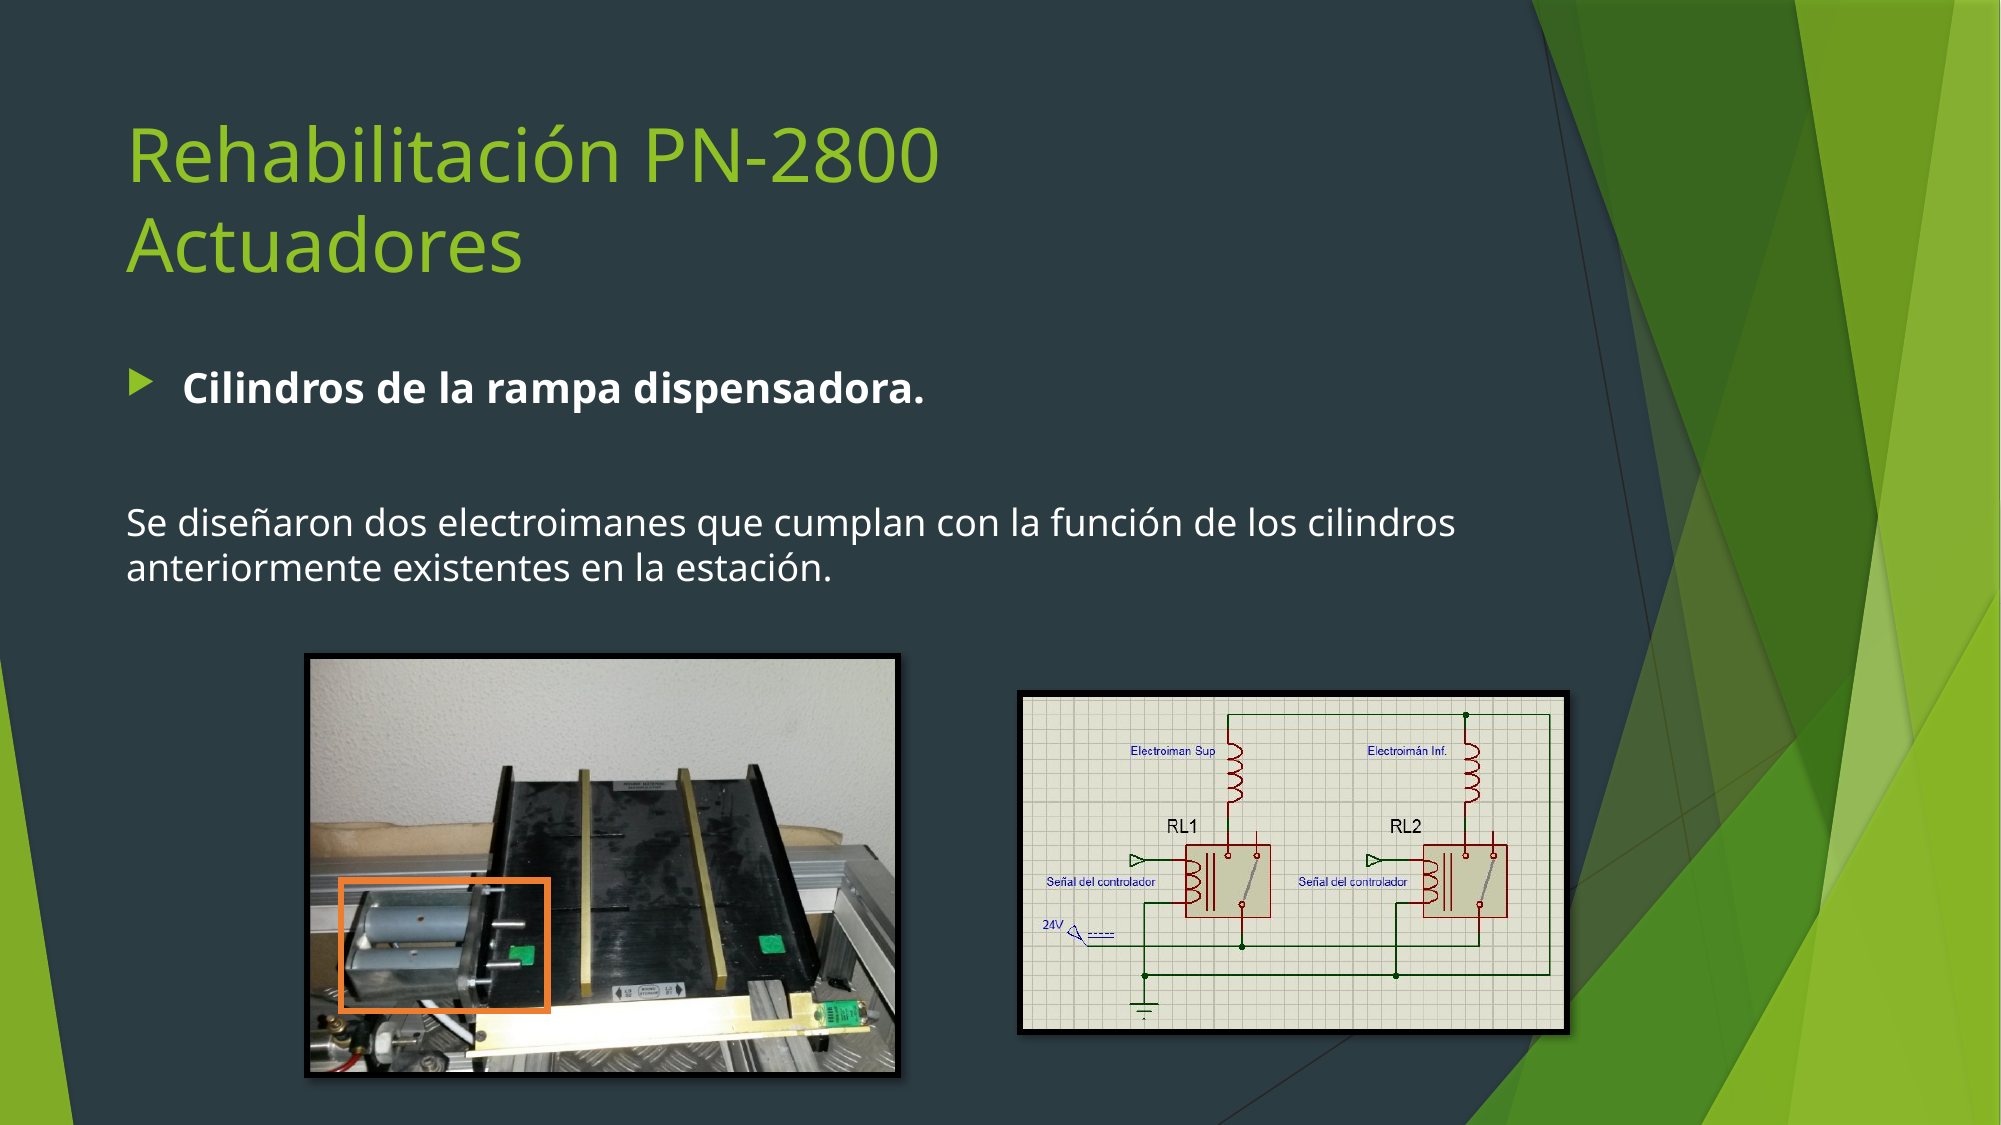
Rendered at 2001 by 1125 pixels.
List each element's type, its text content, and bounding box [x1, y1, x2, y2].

list Cilindros de la rampa dispensadora. Se diseñaron dos electroimanes que cumplan con la función de los cilindros anteriormente existentes en la estación. [111, 354, 1522, 992]
title Rehabilitación PN-2800 Actuadores [111, 99, 1522, 317]
picture [1022, 696, 1565, 1030]
picture [309, 658, 896, 1073]
